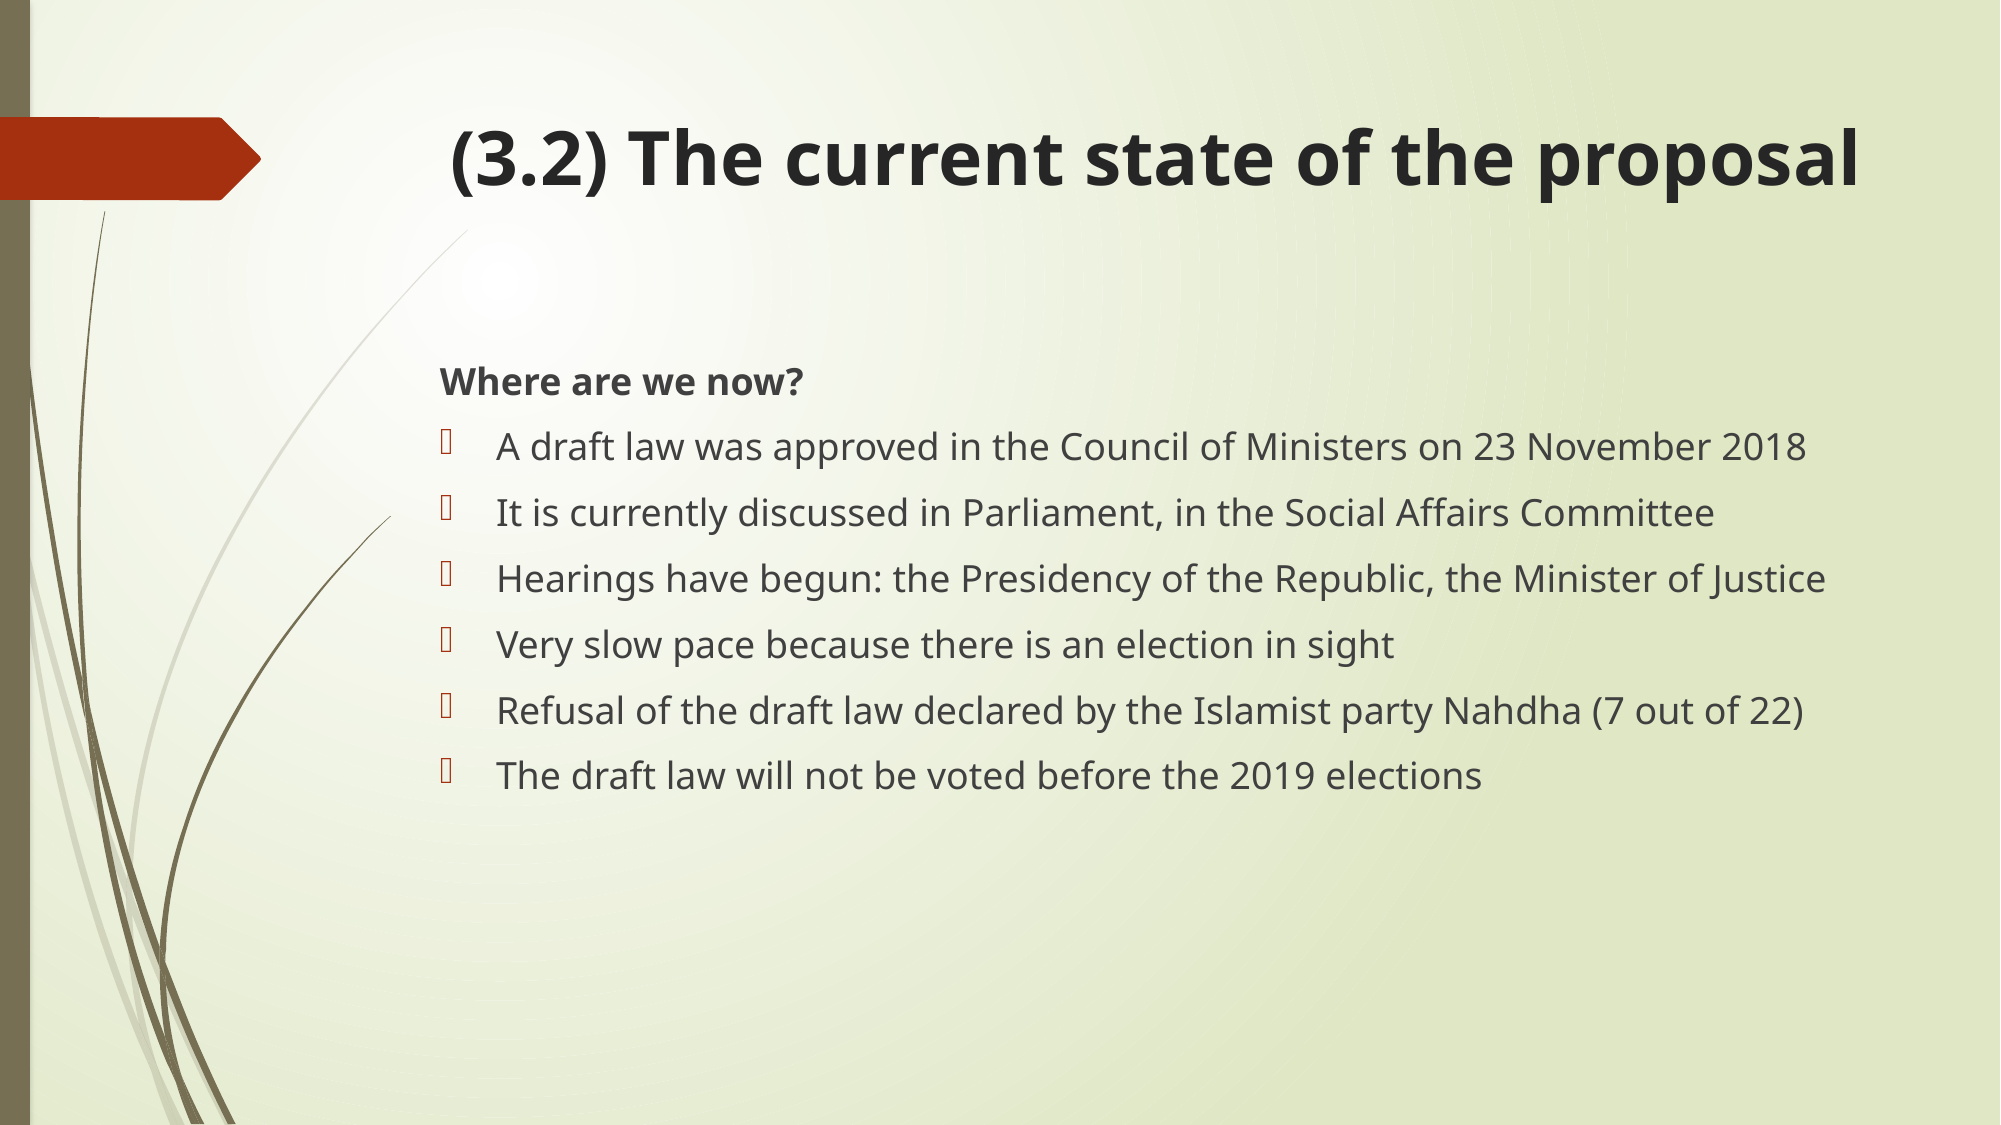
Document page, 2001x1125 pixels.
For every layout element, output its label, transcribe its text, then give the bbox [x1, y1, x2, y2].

title (3.2) The current state of the proposal [425, 102, 1888, 313]
list Where are we now? A draft law was approved in the Council of Ministers on 23 November 2018 It is currently discussed in Parliament, in the Social Affairs Committee Hearings have begun: the Presidency of the Republic, the Minister of Justice Very slow pace because there is an election in sight Refusal of the draft law declared by the Islamist party Nahdha (7 out of 22) The draft law will not be voted before the 2019 elections [424, 350, 1888, 970]
